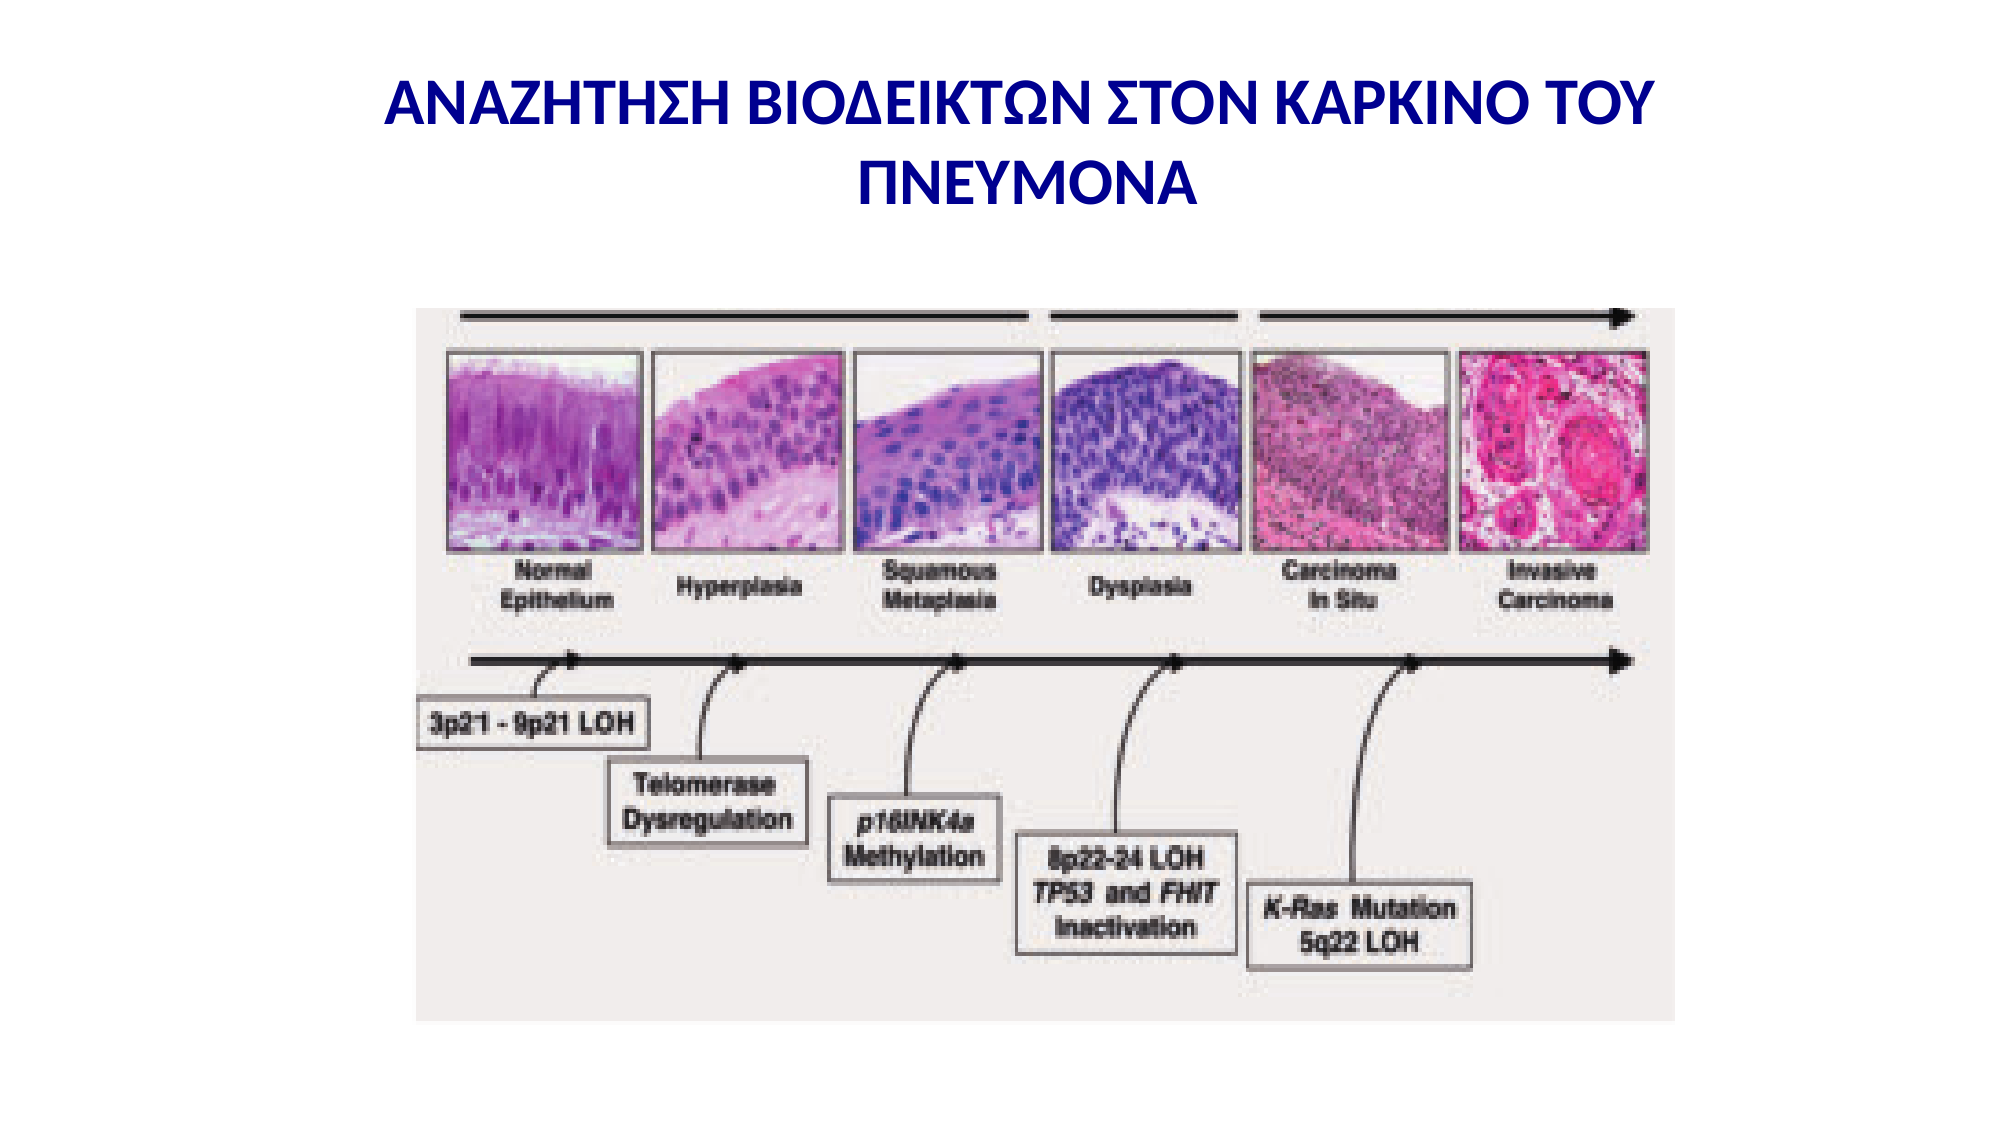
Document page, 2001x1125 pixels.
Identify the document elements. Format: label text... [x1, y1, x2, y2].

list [331, 308, 1688, 1031]
text_box ΑΝΑΖΗΤΗΣΗ ΒΙΟΔΕΙΚΤΩΝ ΣΤΟΝ ΚΑΡΚΙΝΟ ΤΟΥ ΠΝΕΥΜΟΝΑ [369, 50, 1687, 226]
